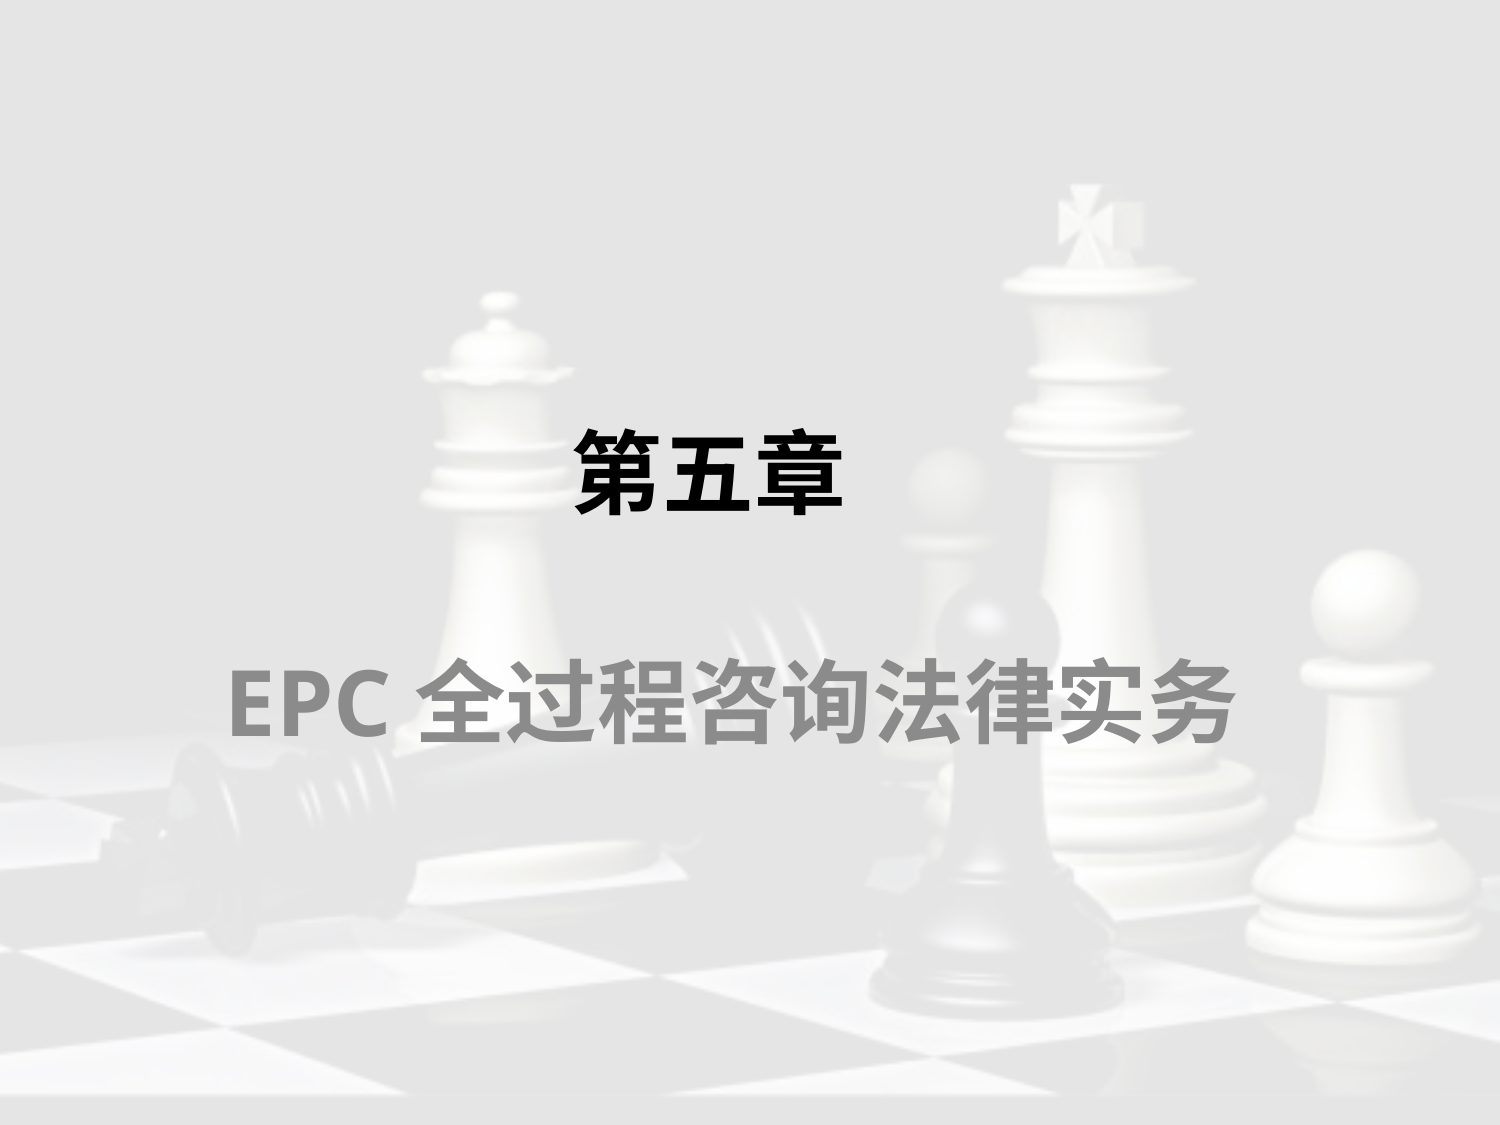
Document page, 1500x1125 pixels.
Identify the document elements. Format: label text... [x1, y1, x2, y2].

subtitle EPC全过程咨询法律实务 [100, 637, 1341, 925]
title 第五章 [70, 349, 1346, 591]
